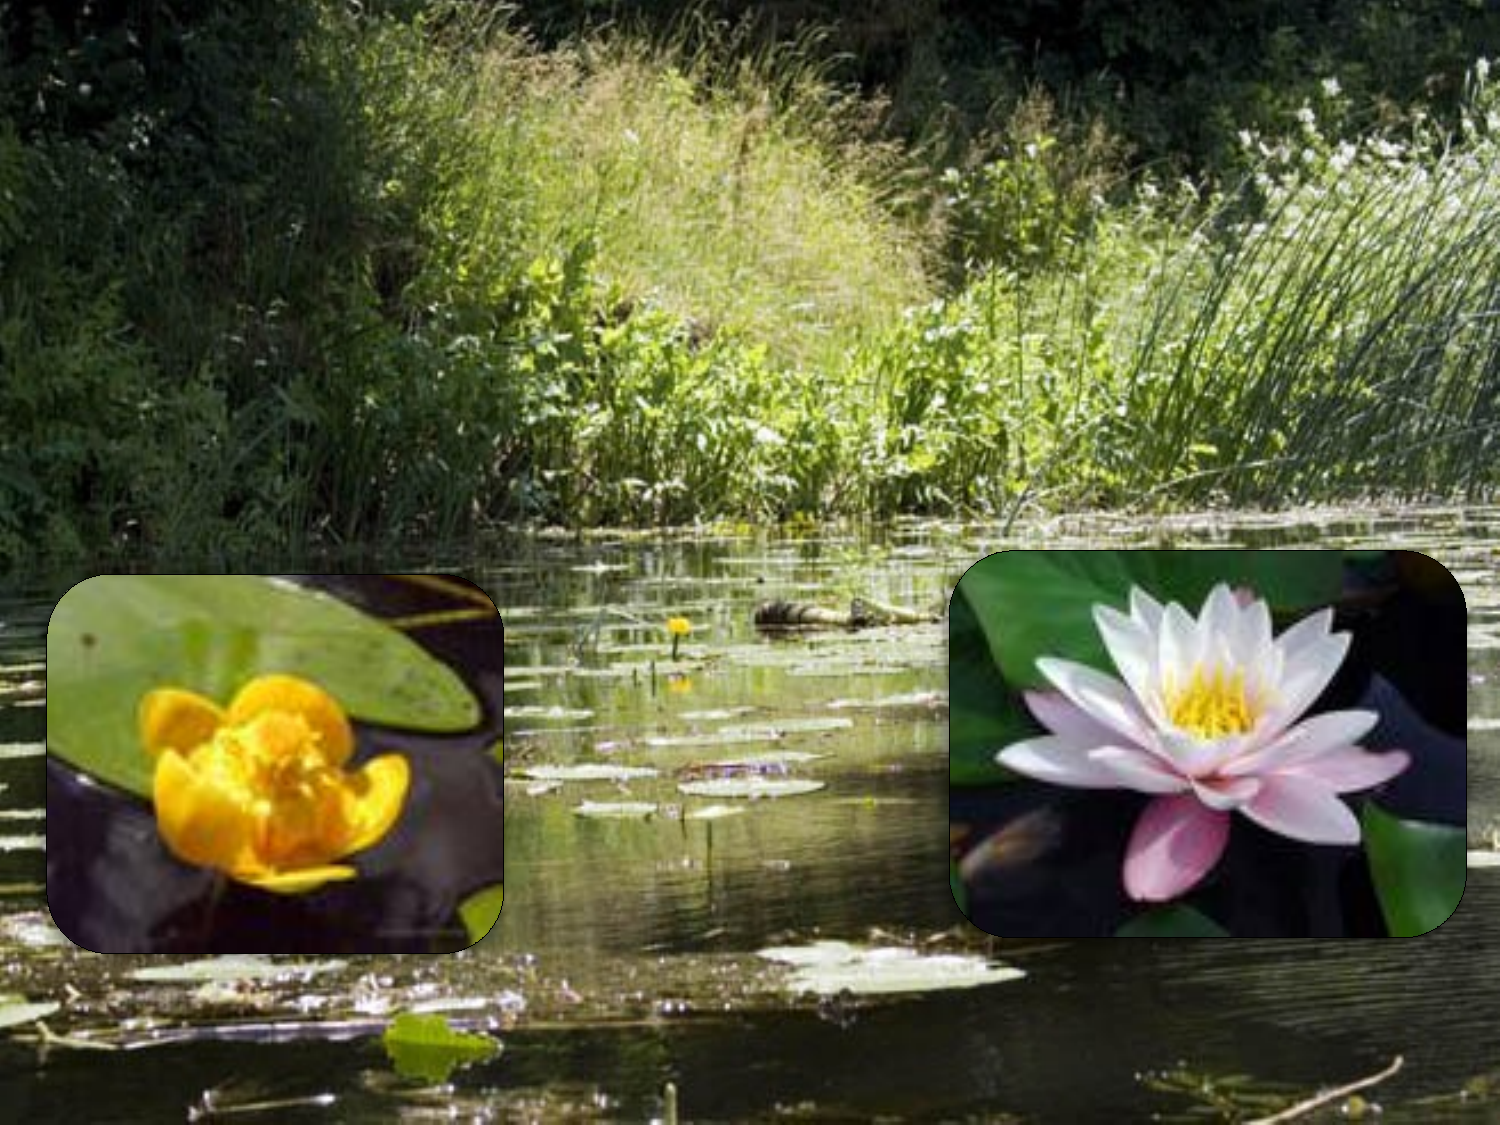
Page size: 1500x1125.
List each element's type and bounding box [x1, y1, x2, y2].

picture [948, 550, 1467, 939]
picture [46, 573, 505, 954]
list [0, 0, 1500, 1125]
